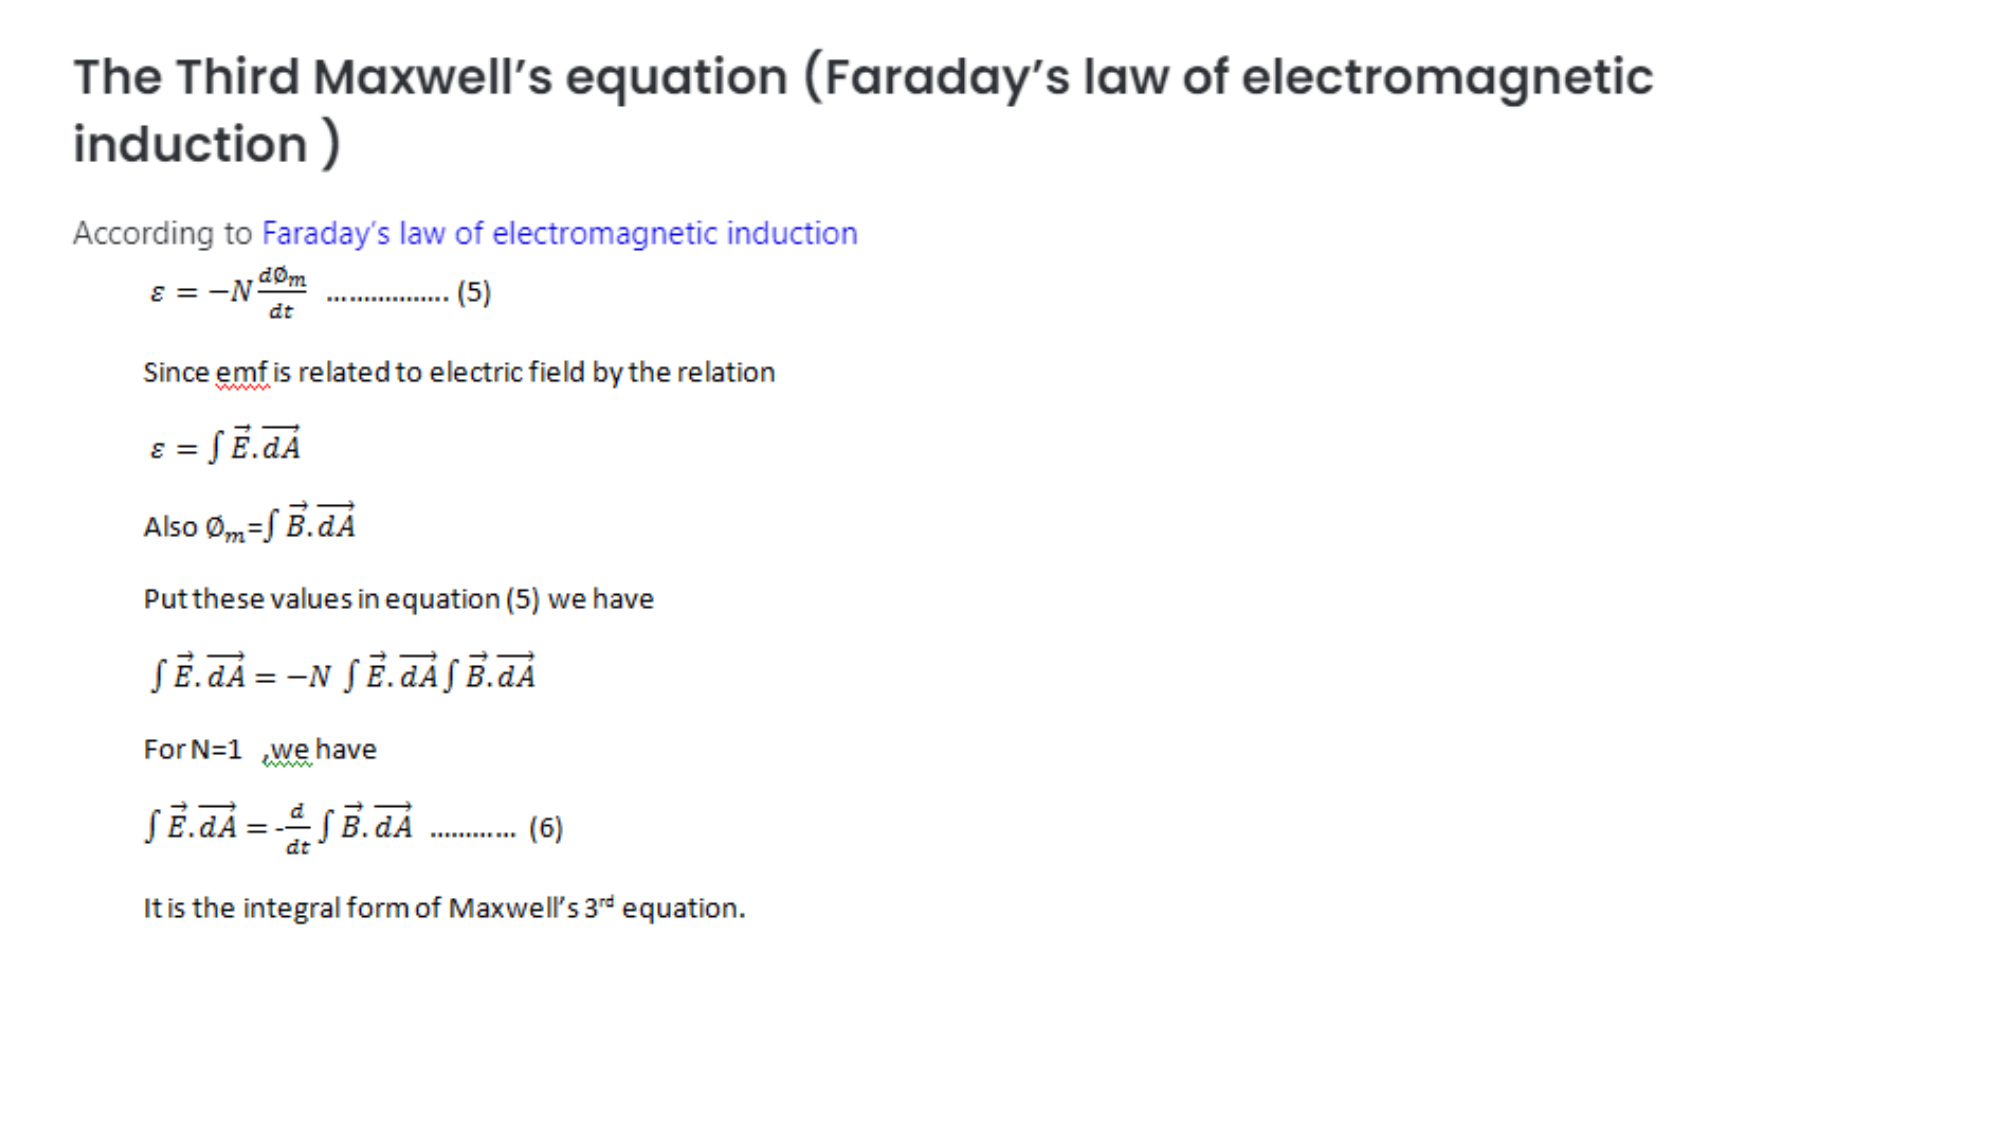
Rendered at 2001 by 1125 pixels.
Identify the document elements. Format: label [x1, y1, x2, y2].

picture [34, 18, 1691, 952]
